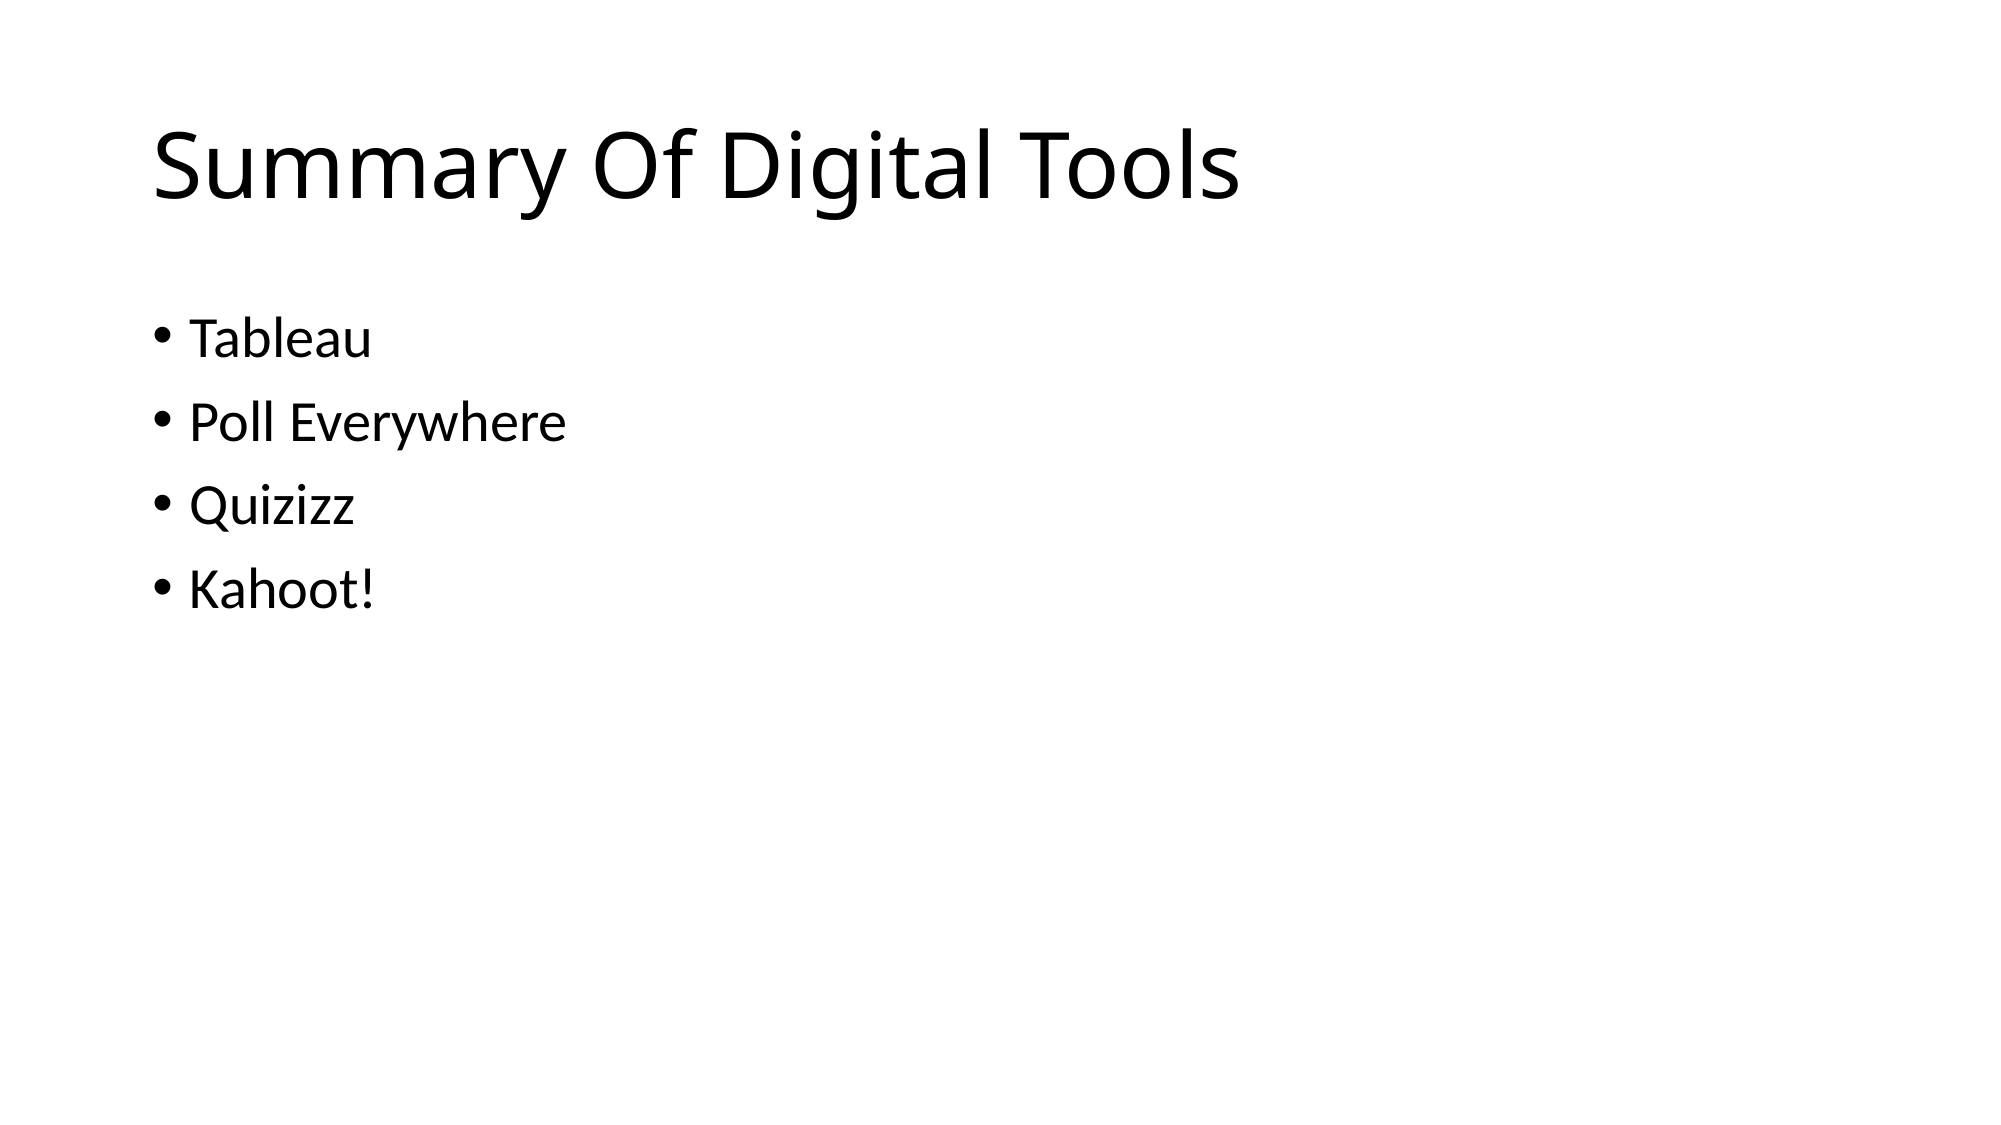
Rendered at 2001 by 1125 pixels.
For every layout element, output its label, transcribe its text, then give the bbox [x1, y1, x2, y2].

title Summary Of Digital Tools [137, 59, 1863, 278]
list Tableau Poll Everywhere Quizizz Kahoot! [137, 299, 1863, 1014]
